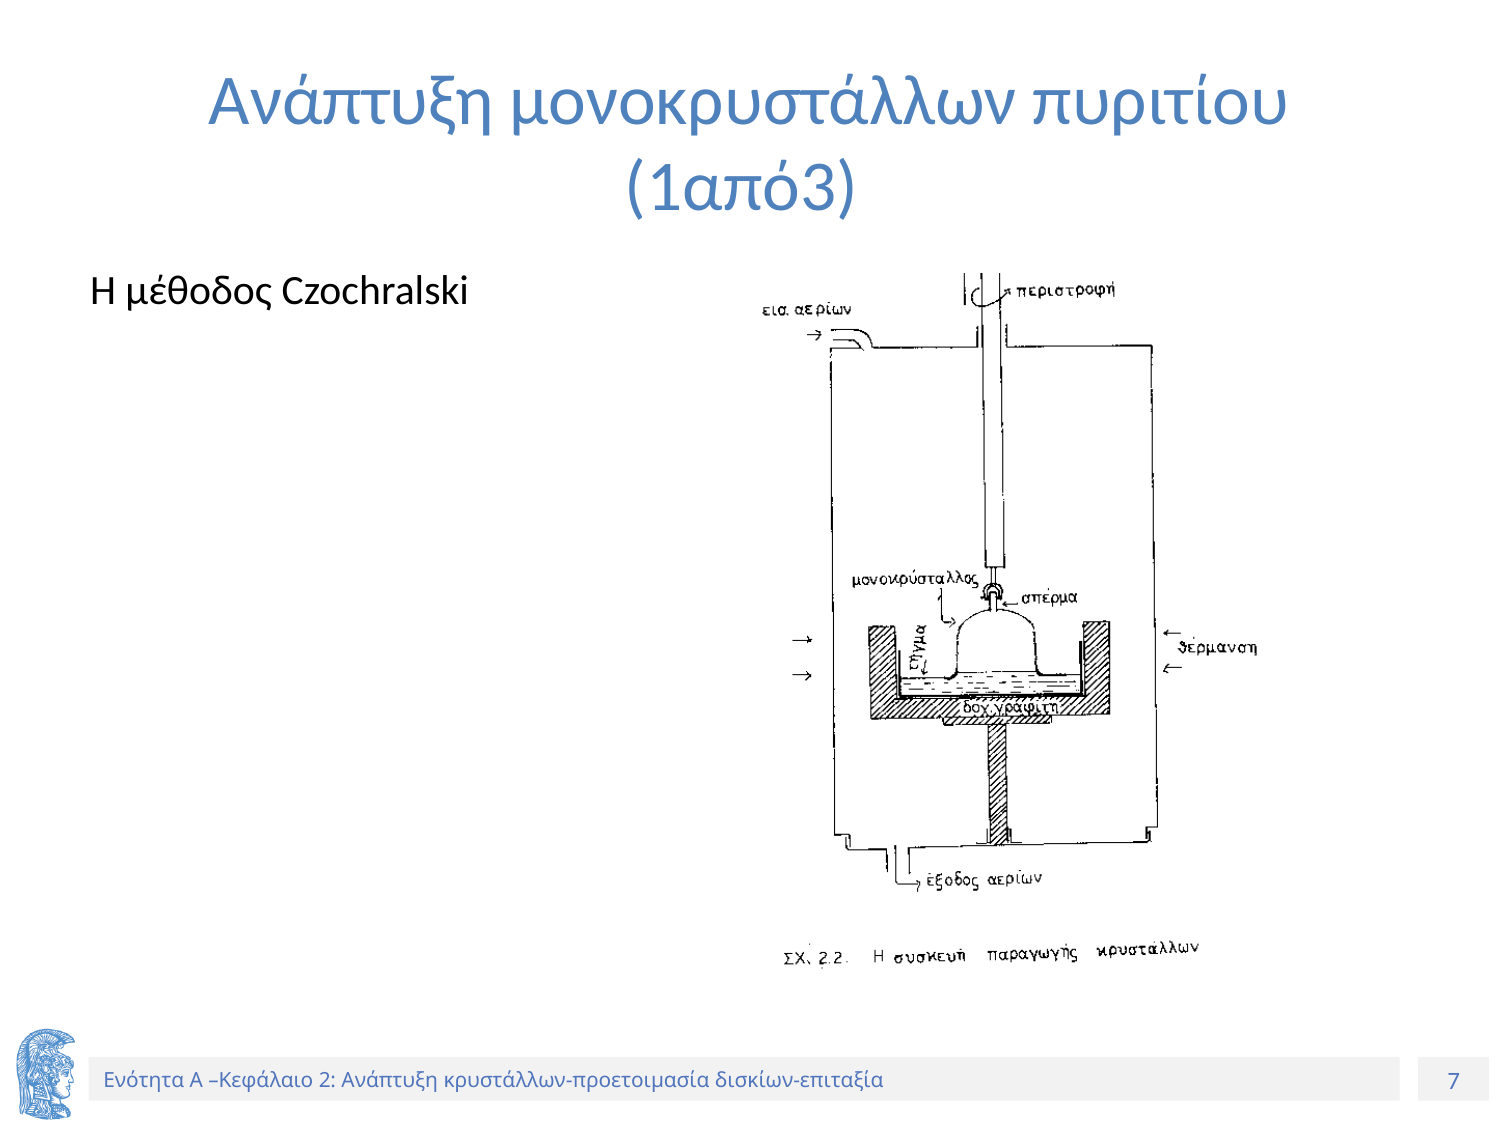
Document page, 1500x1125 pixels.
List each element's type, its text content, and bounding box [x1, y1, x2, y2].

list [752, 272, 1267, 982]
picture [9, 1025, 81, 1120]
title Ανάπτυξη μονοκρυστάλλων πυριτίου (1από3) [75, 44, 1425, 233]
list Η μέθοδος Czochralski [75, 255, 569, 1012]
